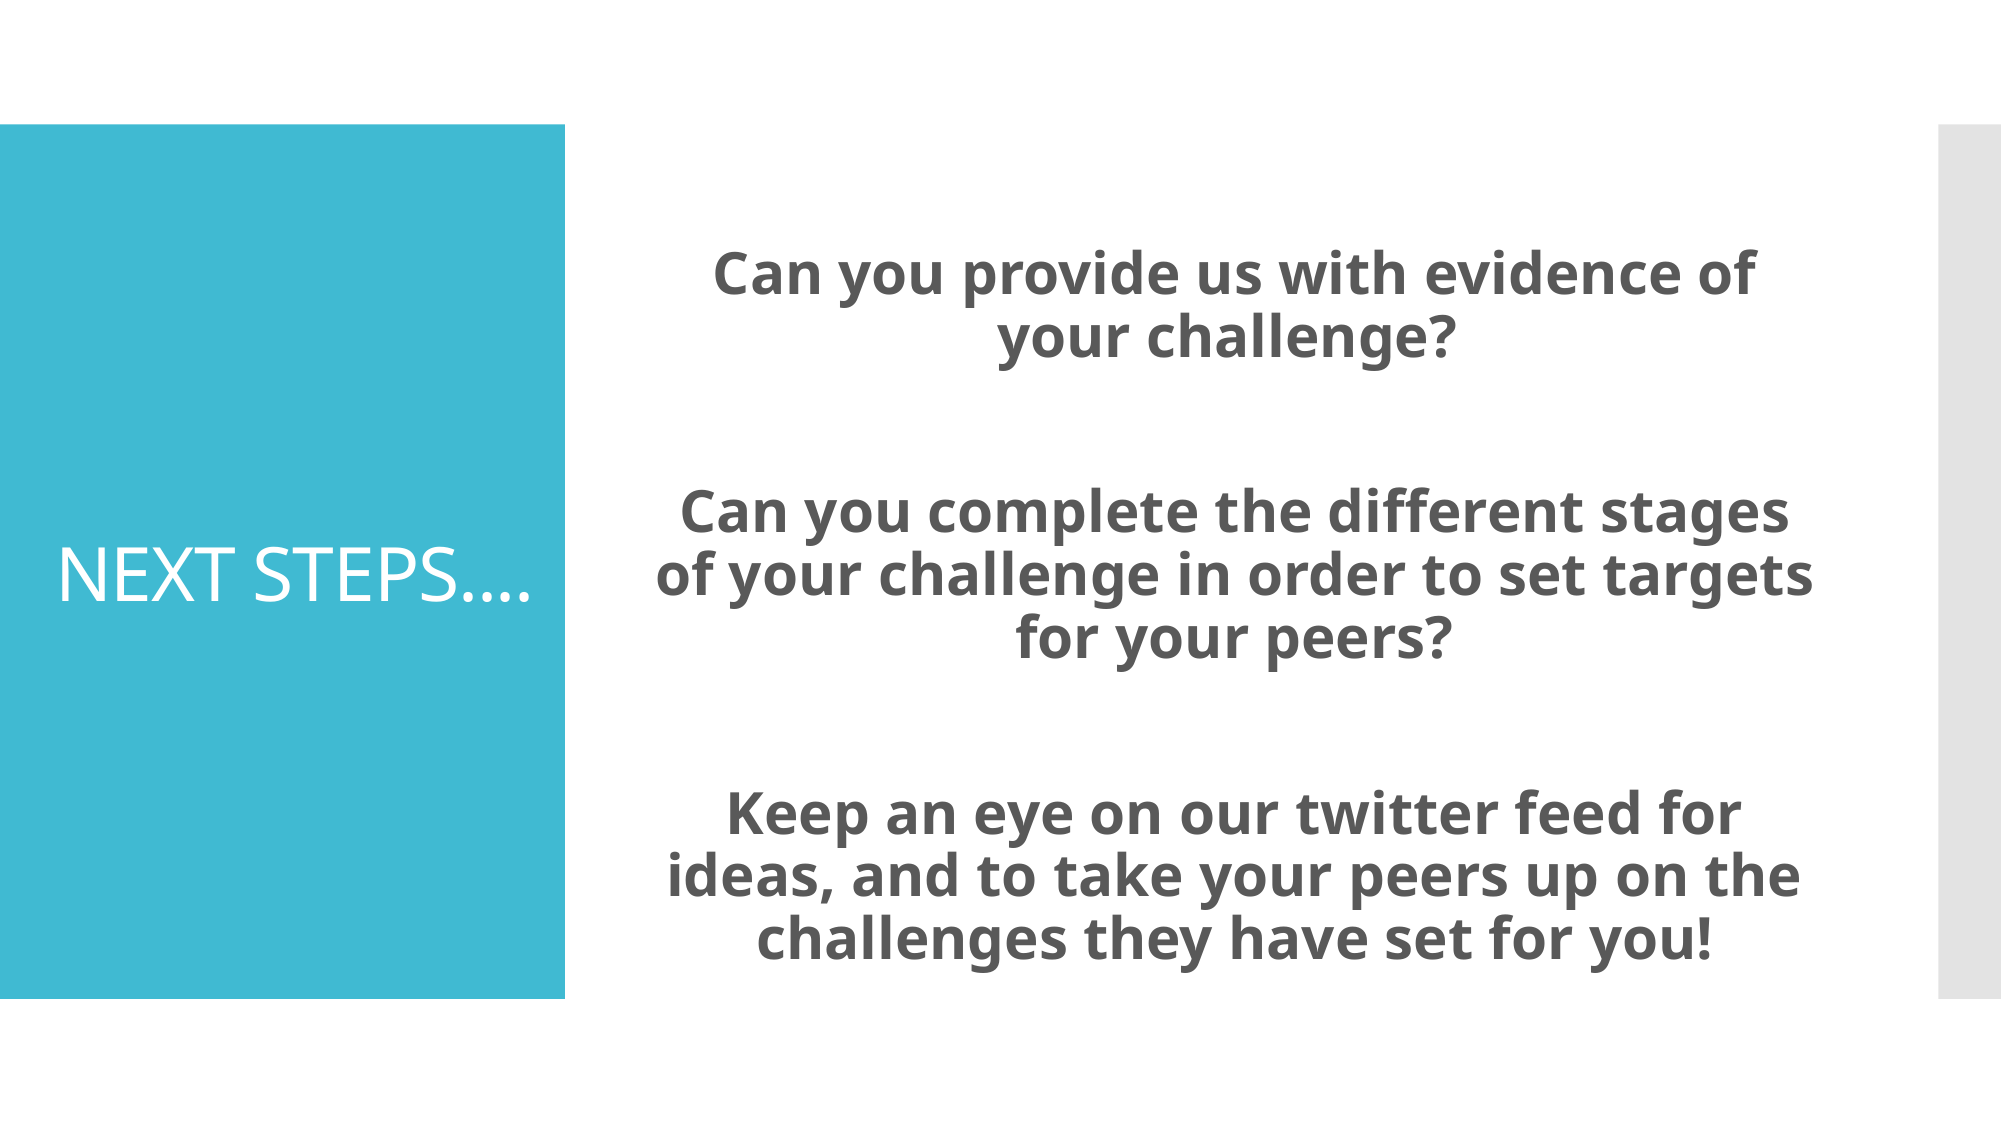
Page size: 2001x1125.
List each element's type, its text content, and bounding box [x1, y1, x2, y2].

title NEXT STEPS.... [0, 513, 634, 731]
list Can you provide us with evidence of your challenge? Can you complete the different stages of your challenge in order to set targets for your peers? Keep an eye on our twitter feed for ideas, and to take your peers up on the challenges they have set for you! [634, 141, 1835, 982]
